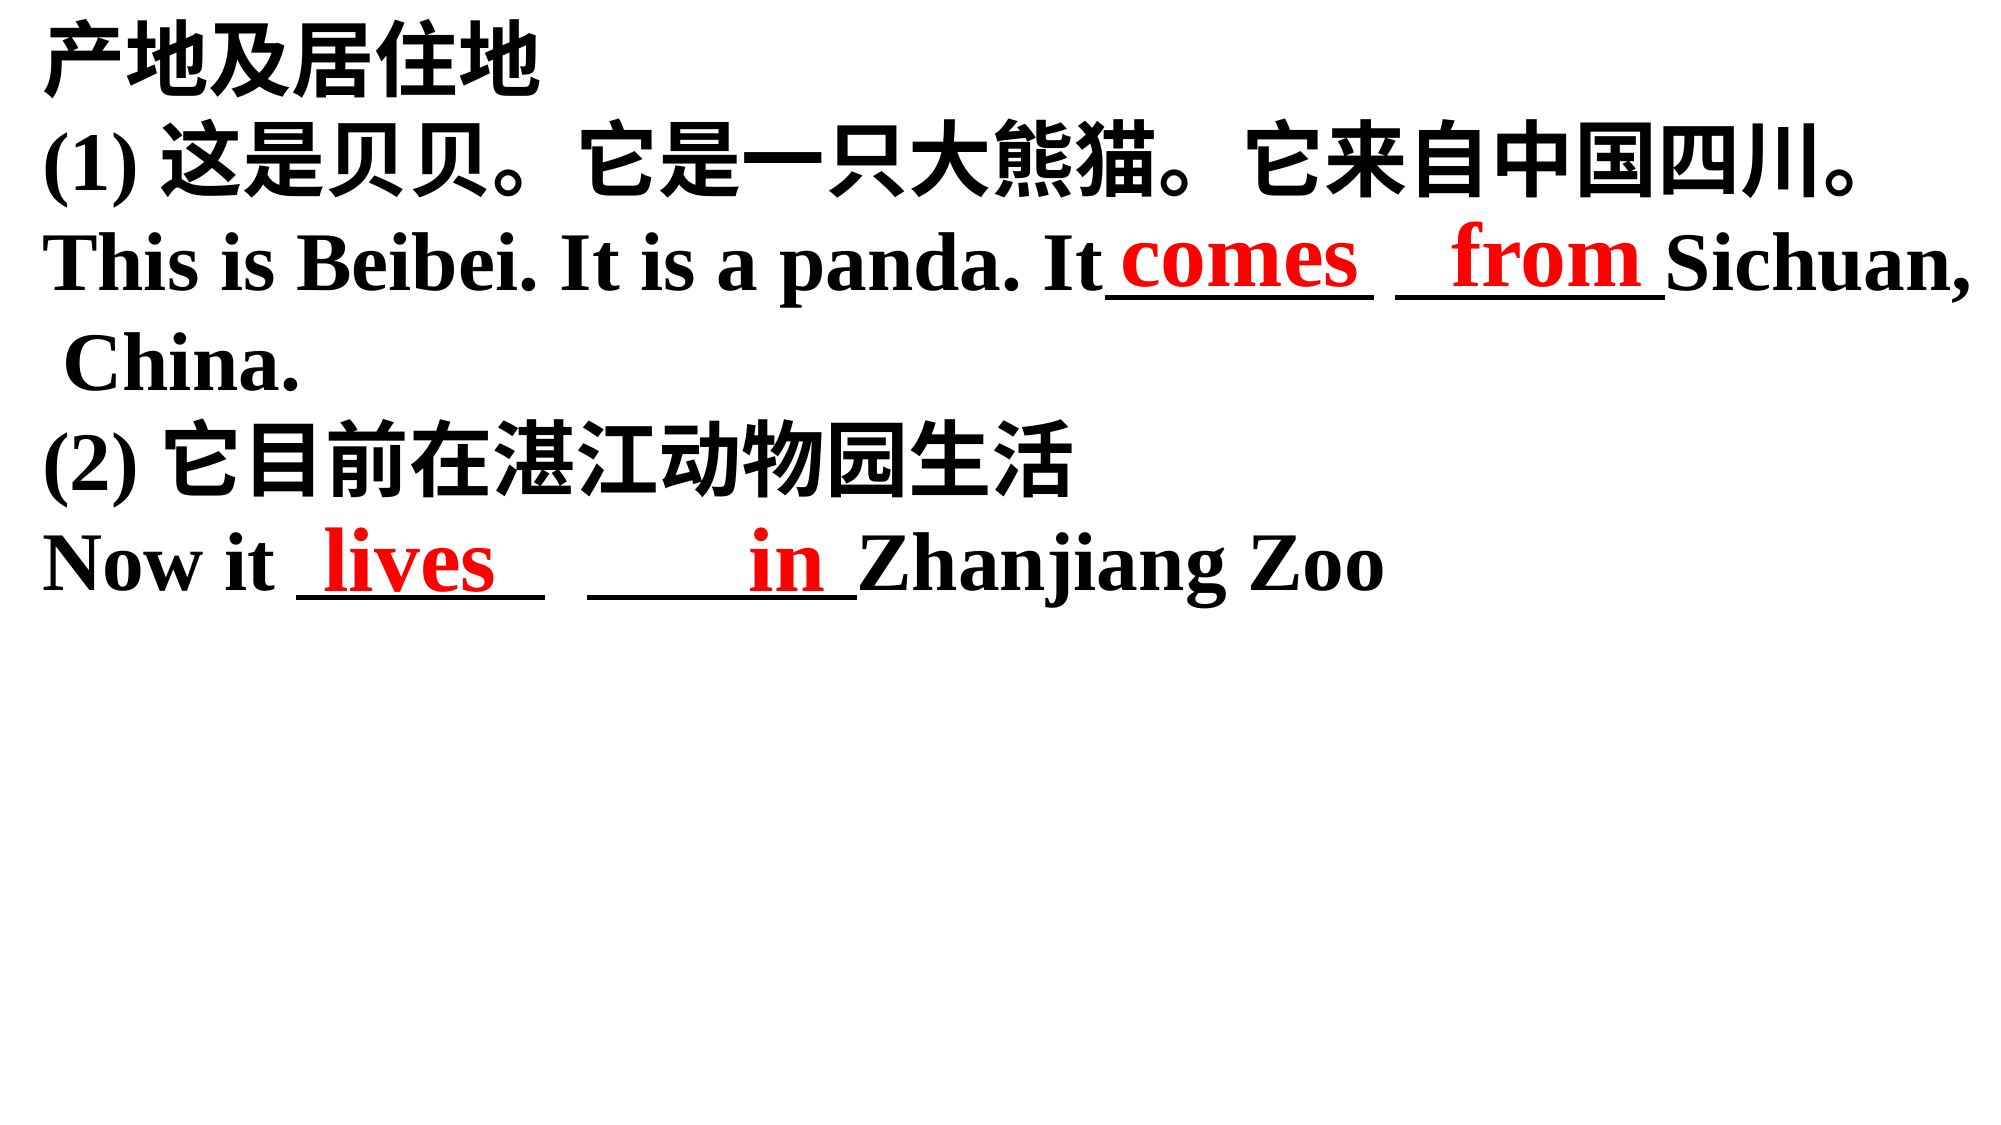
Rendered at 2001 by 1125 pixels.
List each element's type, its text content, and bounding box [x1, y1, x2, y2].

text_box lives in [308, 492, 953, 617]
text_box comes from [1105, 187, 1750, 313]
text_box 产地及居住地 (1)这是贝贝。它是一只大熊猫。它来自中国四川。 This is Beibei. It is a panda. It Sichuan, China. (2)它目前在湛江动物园生活 Now it Zhanjiang Zoo [27, 0, 2000, 615]
